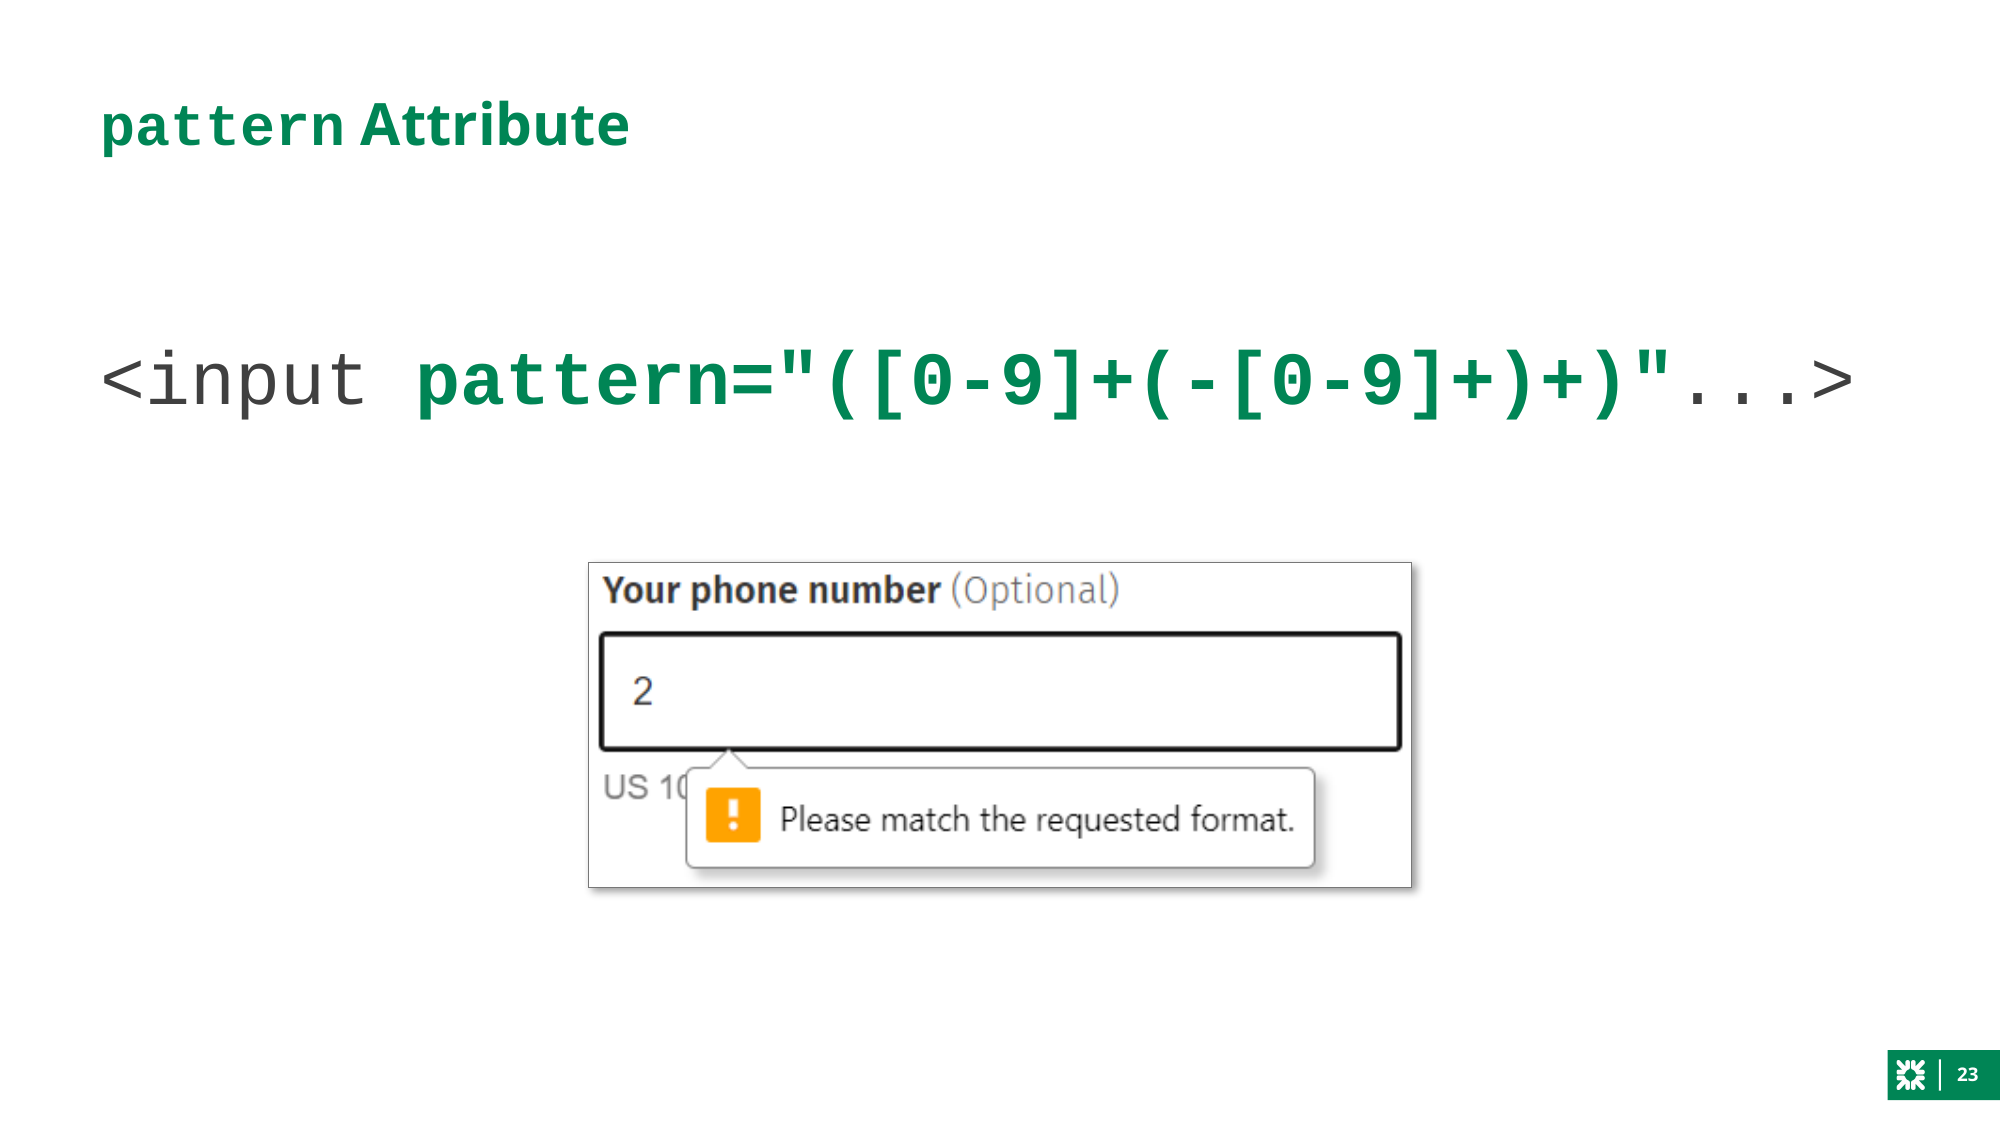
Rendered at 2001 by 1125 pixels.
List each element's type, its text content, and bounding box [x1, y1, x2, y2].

list <input pattern="([0-9]+(-[0-9]+)+)"...> [100, 224, 1901, 1005]
picture [1896, 1060, 1926, 1090]
title pattern Attribute [100, 45, 1901, 200]
picture [588, 562, 1412, 888]
